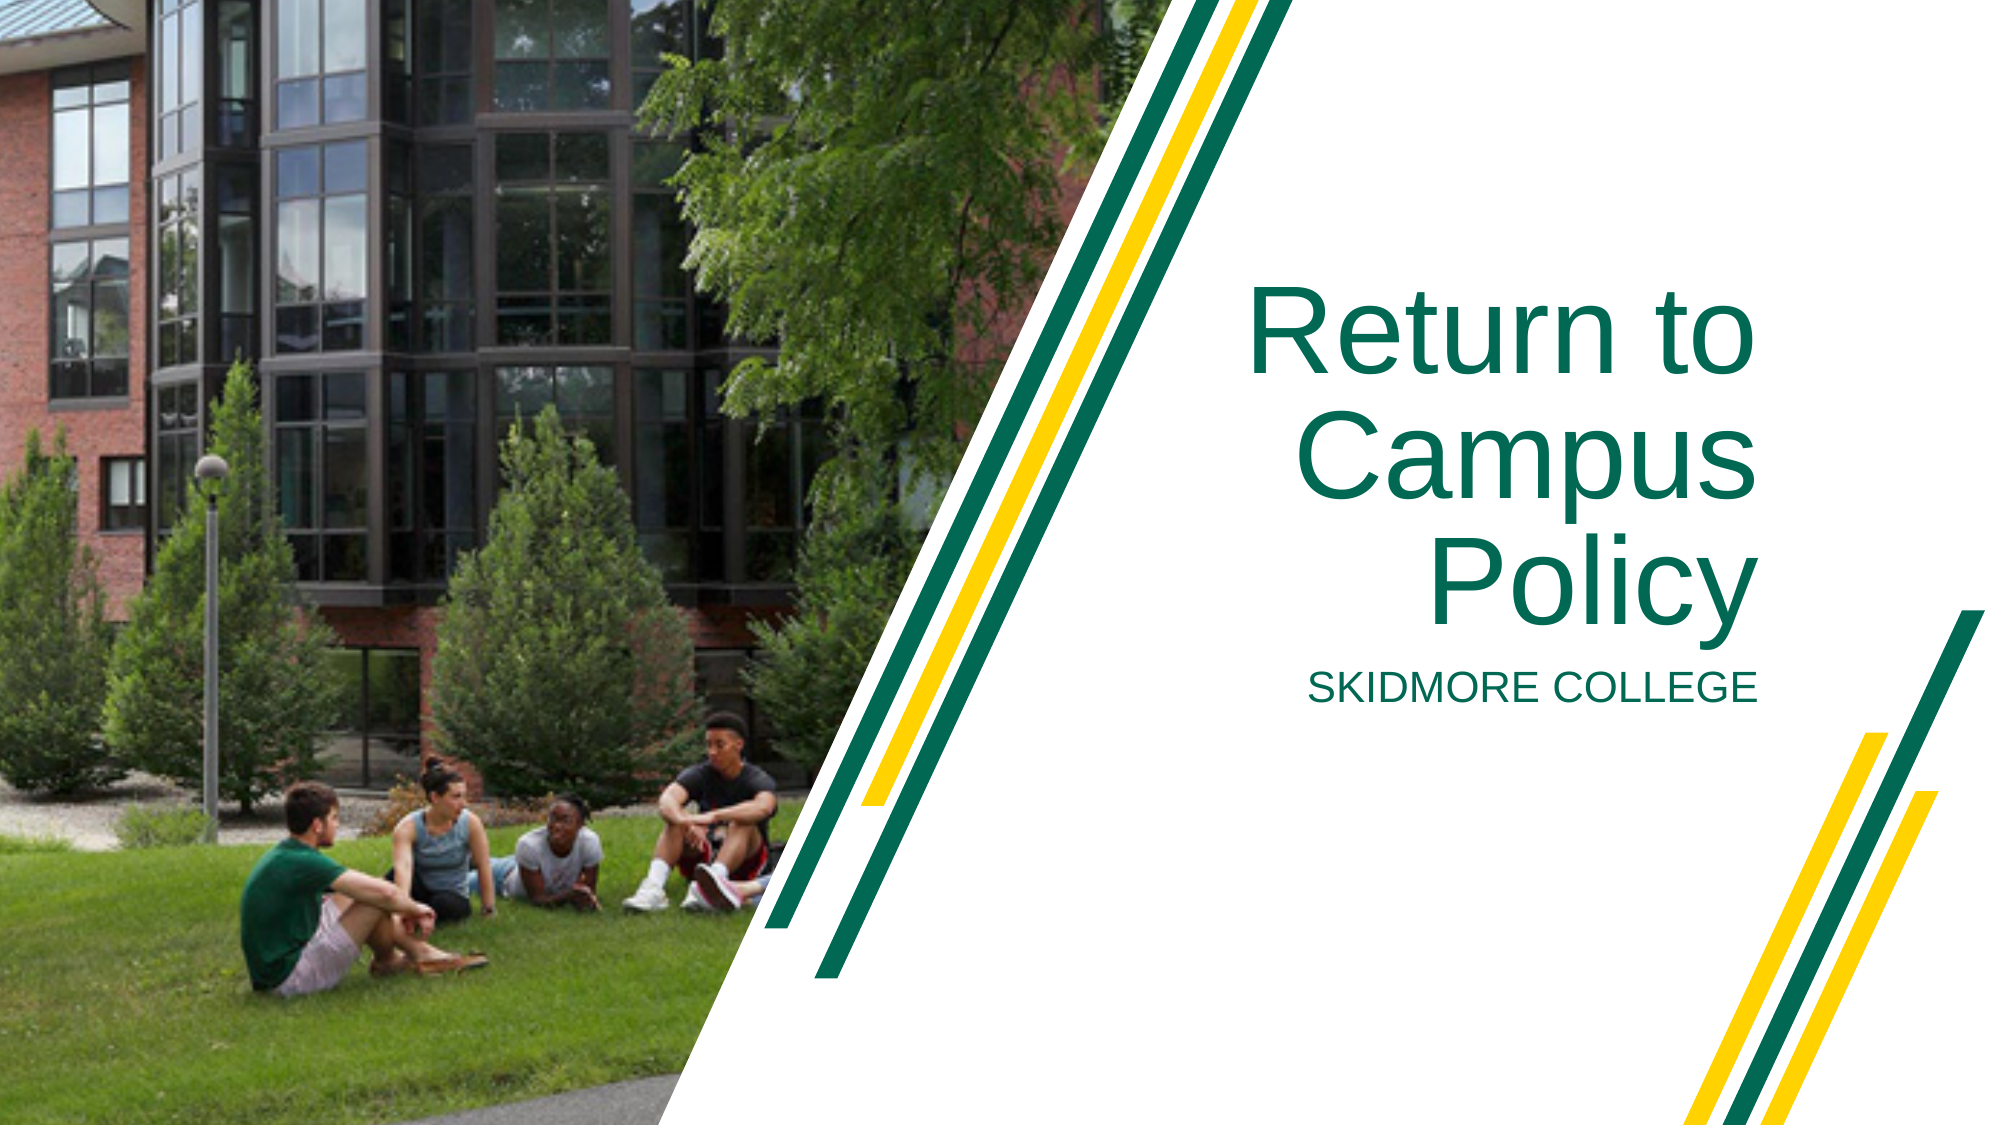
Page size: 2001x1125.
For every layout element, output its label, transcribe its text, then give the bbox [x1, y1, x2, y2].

picture [0, 0, 1180, 1125]
title Return to Campus Policy [1180, 228, 1775, 655]
subtitle SKIDMORE COLLEGE [1180, 655, 1775, 922]
